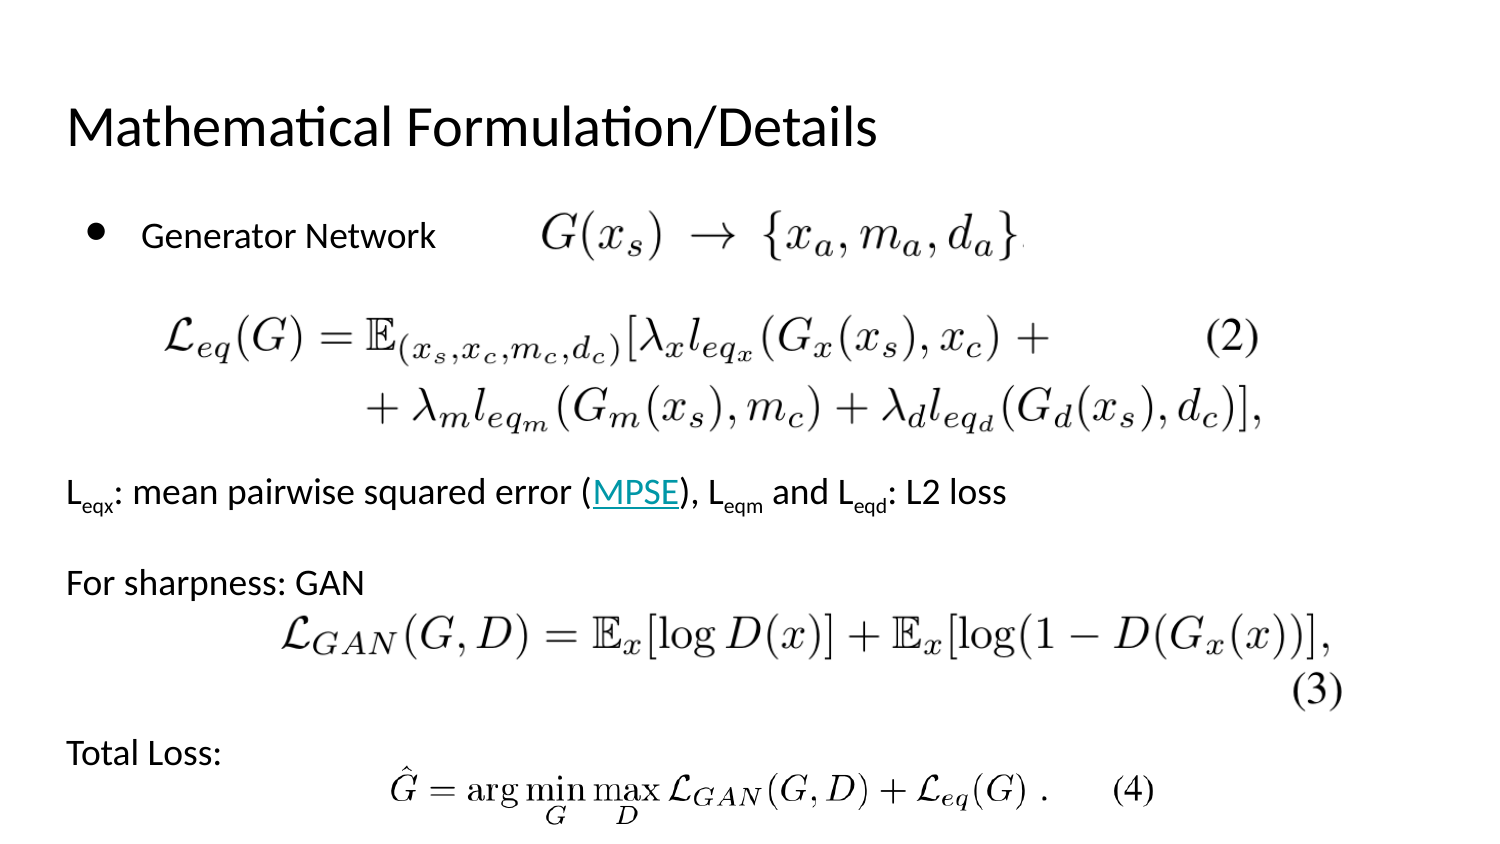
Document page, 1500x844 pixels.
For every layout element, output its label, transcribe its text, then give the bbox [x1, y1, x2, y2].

title Mathematical Formulation/Details [51, 72, 1449, 167]
picture [528, 195, 1024, 267]
picture [277, 599, 1345, 724]
picture [382, 749, 1158, 837]
picture [159, 289, 1280, 453]
list Generator Network Leqx: mean pairwise squared error (MPSE), Leqm and Leqd: L2 loss For sharpness: GAN Total Loss: [51, 189, 1449, 750]
